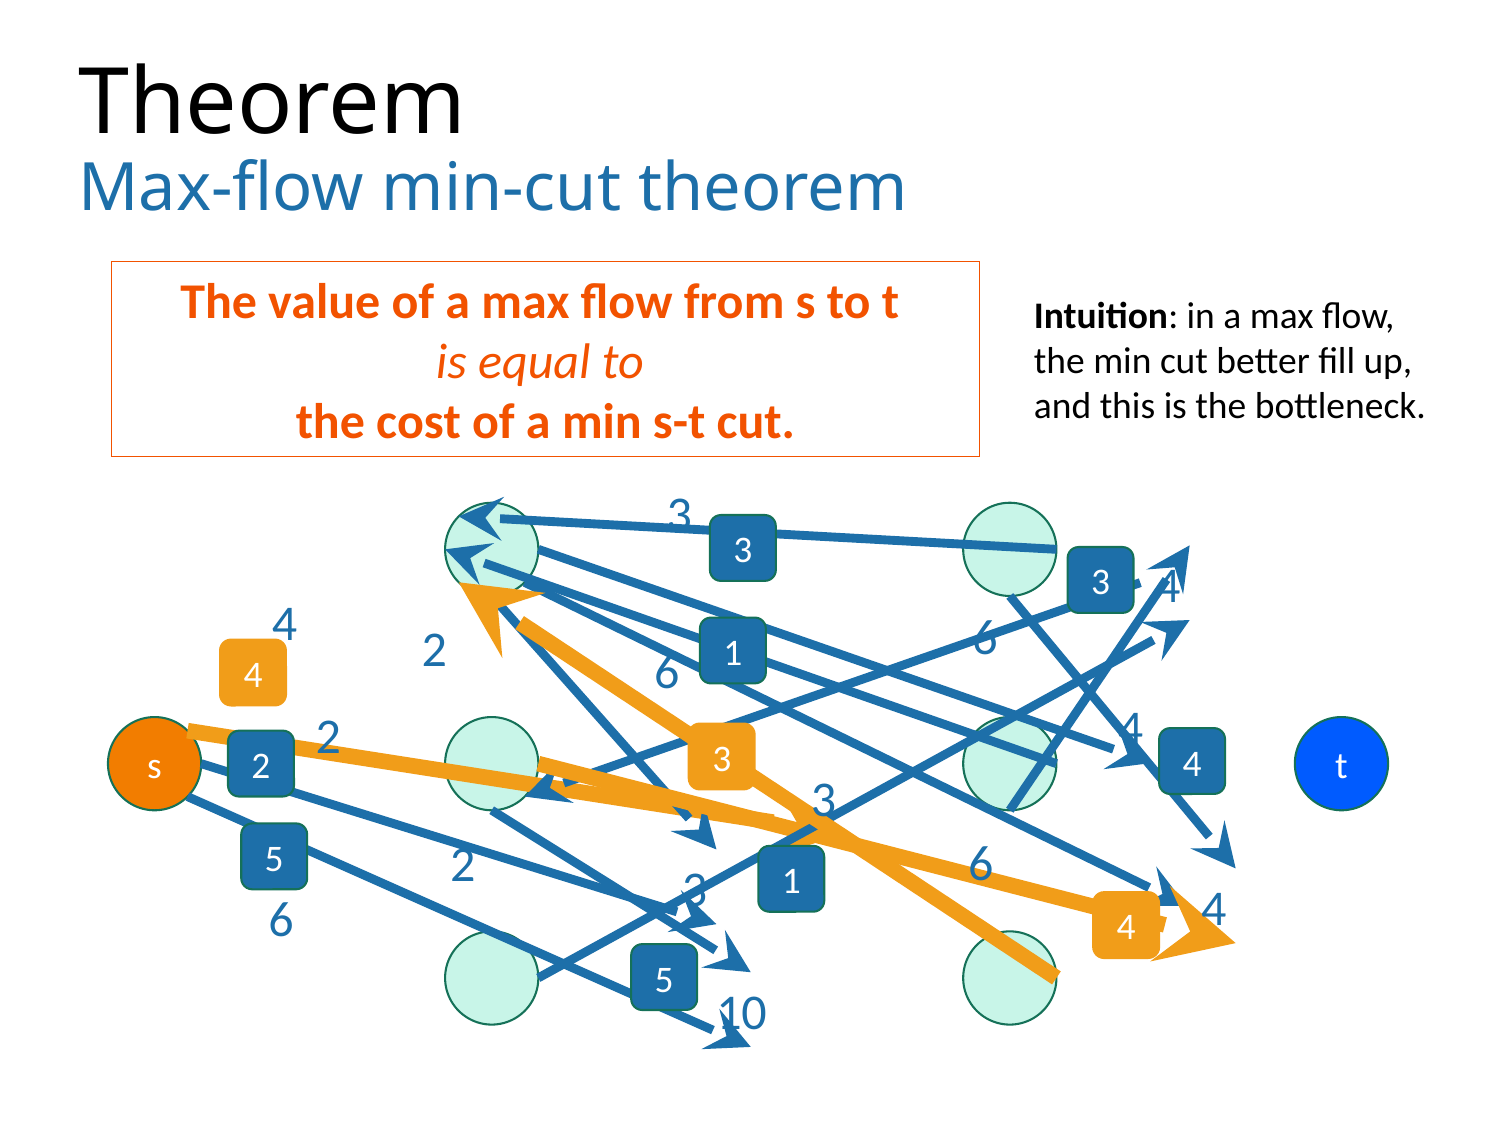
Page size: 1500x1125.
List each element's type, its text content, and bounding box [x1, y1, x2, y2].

title Theorem Max-flow min-cut theorem [63, 31, 1357, 249]
text_box Intuition: in a max flow, the min cut better fill up, and this is the bottleneck. [1019, 283, 1459, 434]
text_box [107, 474, 1388, 1048]
text_box The value of a max flow from s to t is equal to the cost of a min s-t cut. [111, 261, 980, 457]
